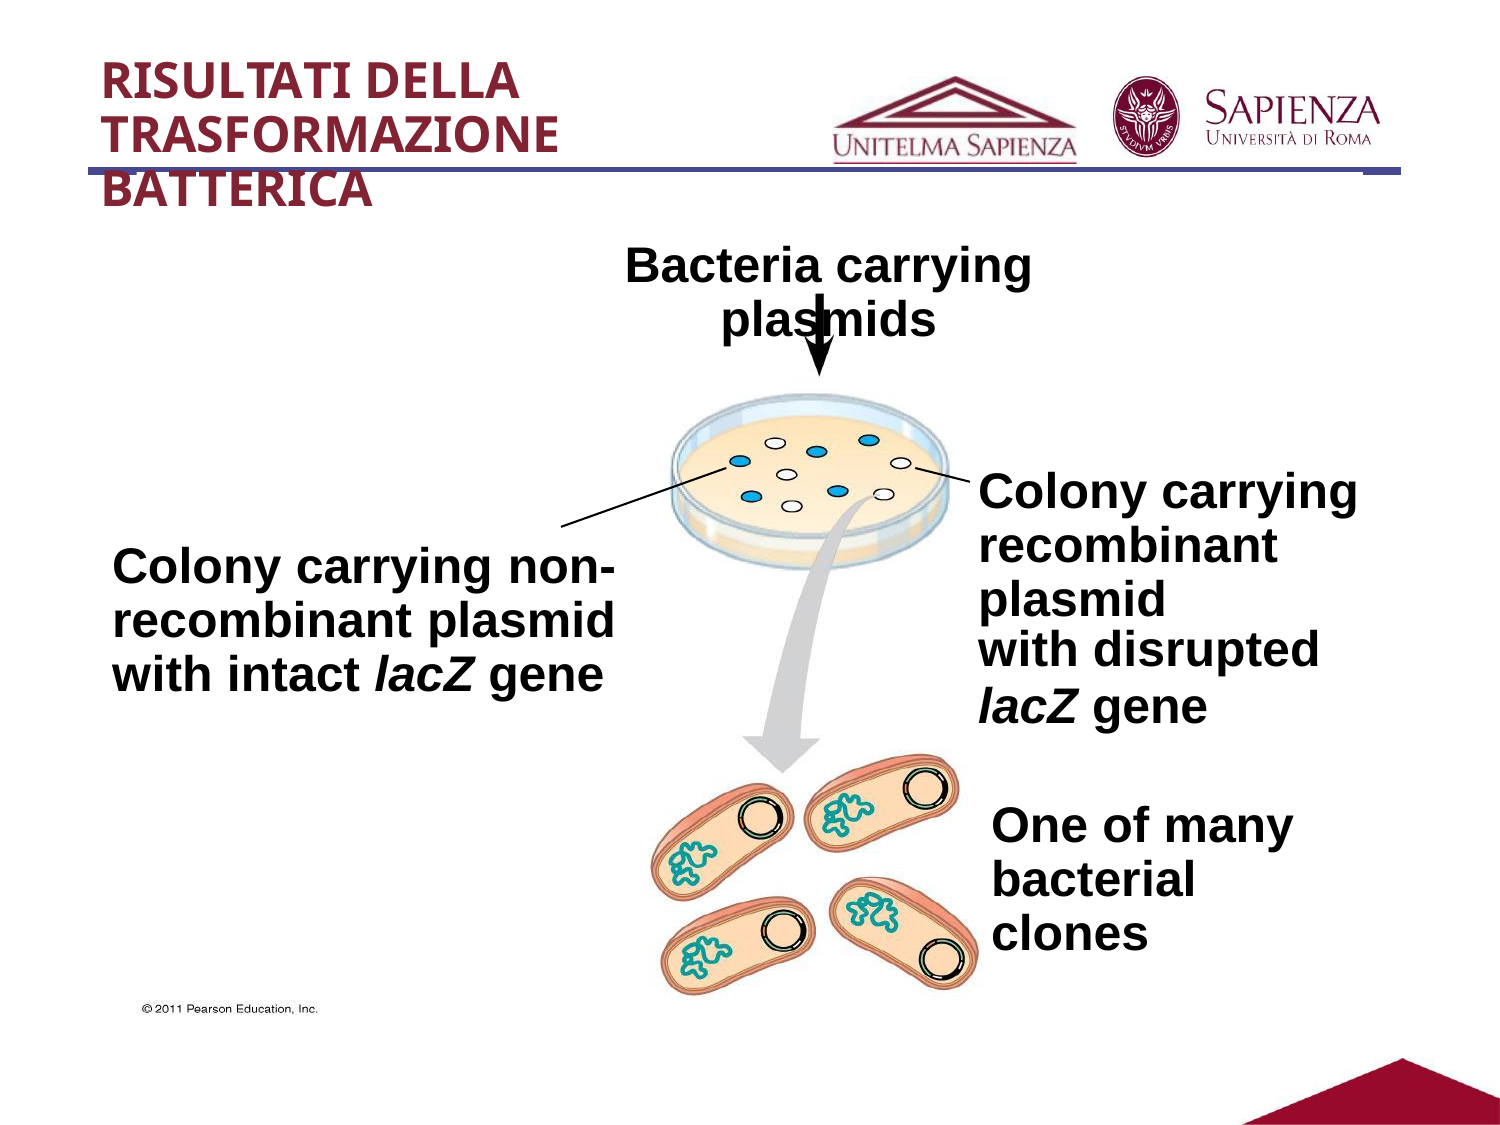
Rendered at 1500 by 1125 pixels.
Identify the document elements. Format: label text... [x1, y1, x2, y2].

text_box Colony carrying non- recombinant plasmid with intact lacZ gene [110, 539, 617, 702]
text_box [1104, 66, 1414, 164]
text_box [136, 172, 1363, 1024]
picture [1241, 1058, 1500, 1125]
text_box RISULTATI DELLA TRASFORMAZIONE BATTERICA Bacteria carrying plasmids [98, 54, 1035, 347]
text_box Colony carrying recombinant plasmid with disrupted lacZ gene [976, 464, 1360, 734]
text_box One of many bacterial clones [988, 798, 1296, 961]
text_box [1035, 76, 1077, 164]
